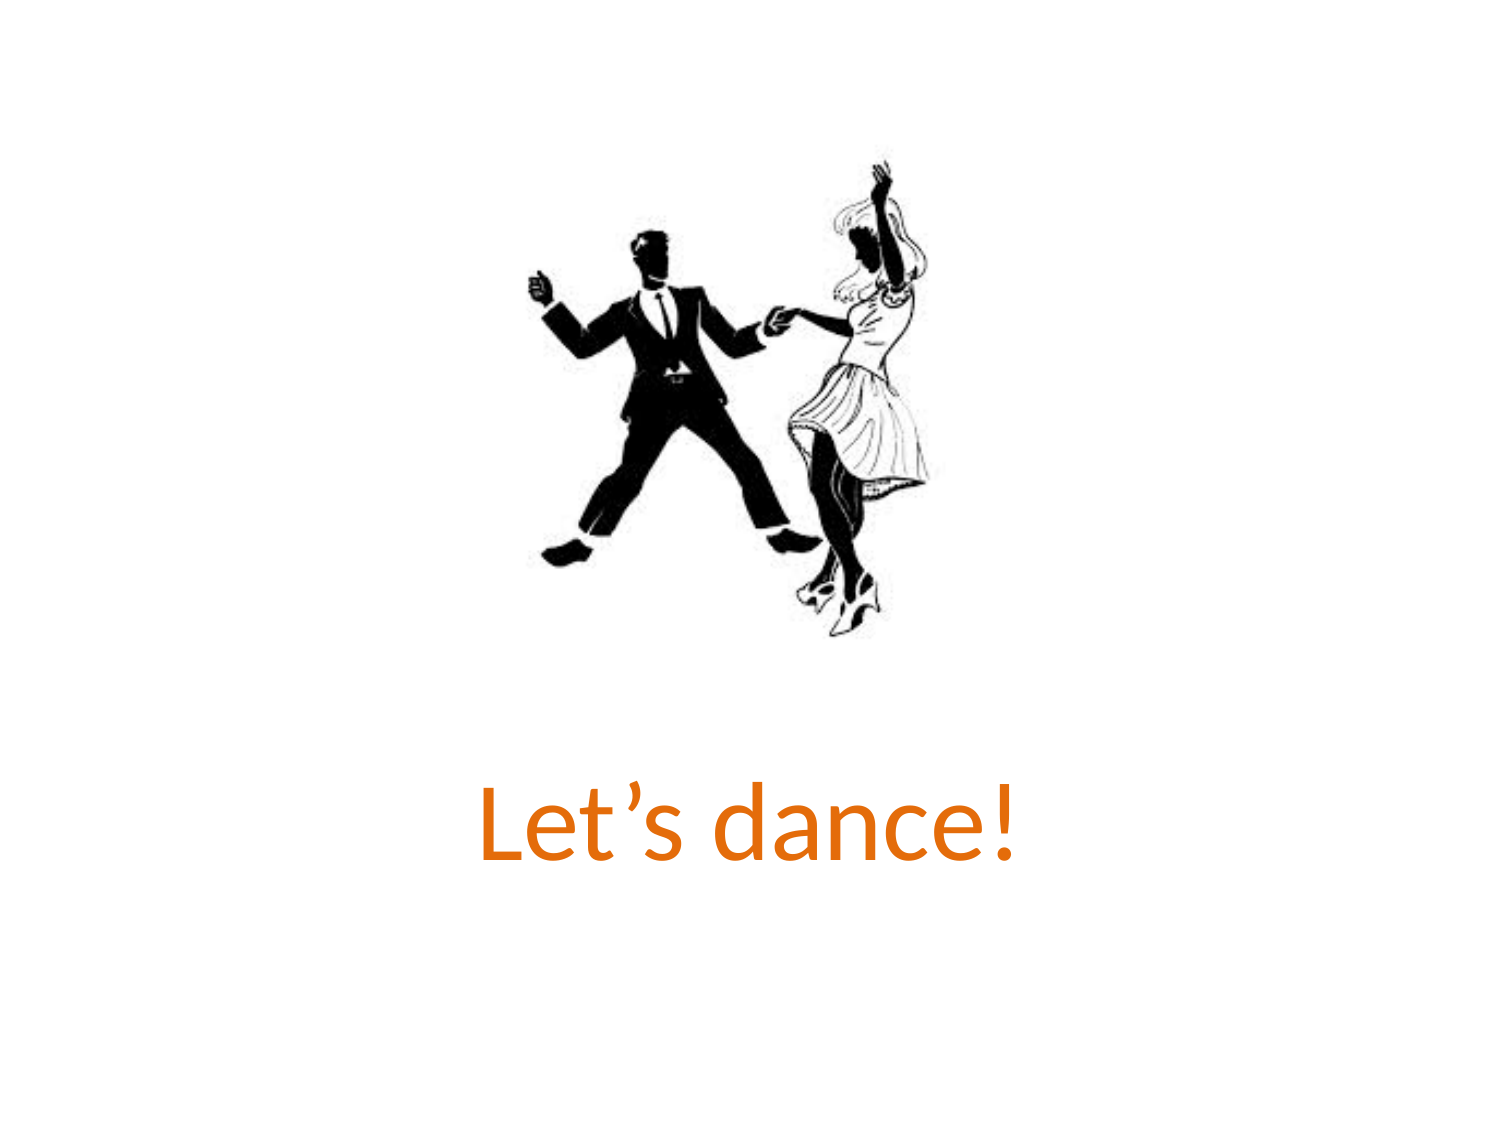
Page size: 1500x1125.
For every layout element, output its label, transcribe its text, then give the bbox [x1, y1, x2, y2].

subtitle Let’s dance! [225, 637, 1275, 925]
picture [491, 128, 962, 646]
